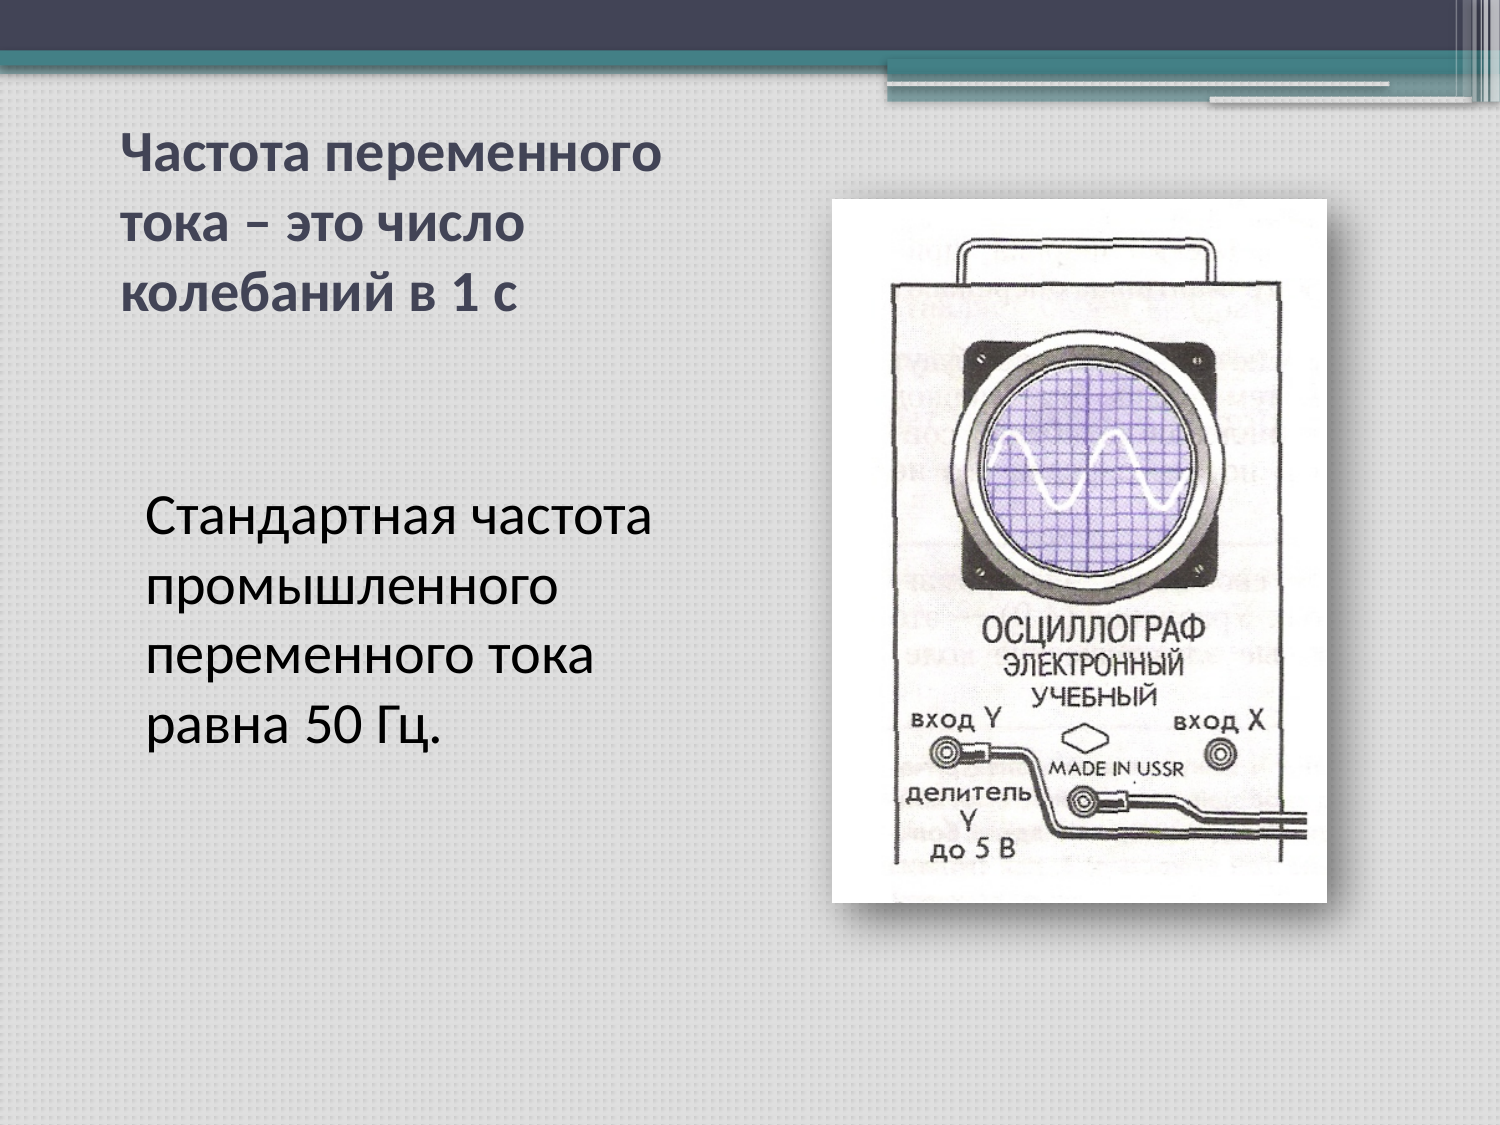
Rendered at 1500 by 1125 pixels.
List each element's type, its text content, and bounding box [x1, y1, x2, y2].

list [831, 198, 1327, 903]
title Частота переменного тока – это число колебаний в 1 с [105, 105, 692, 434]
list Стандартная частота промышленного переменного тока равна 50 Гц. [128, 468, 704, 1086]
